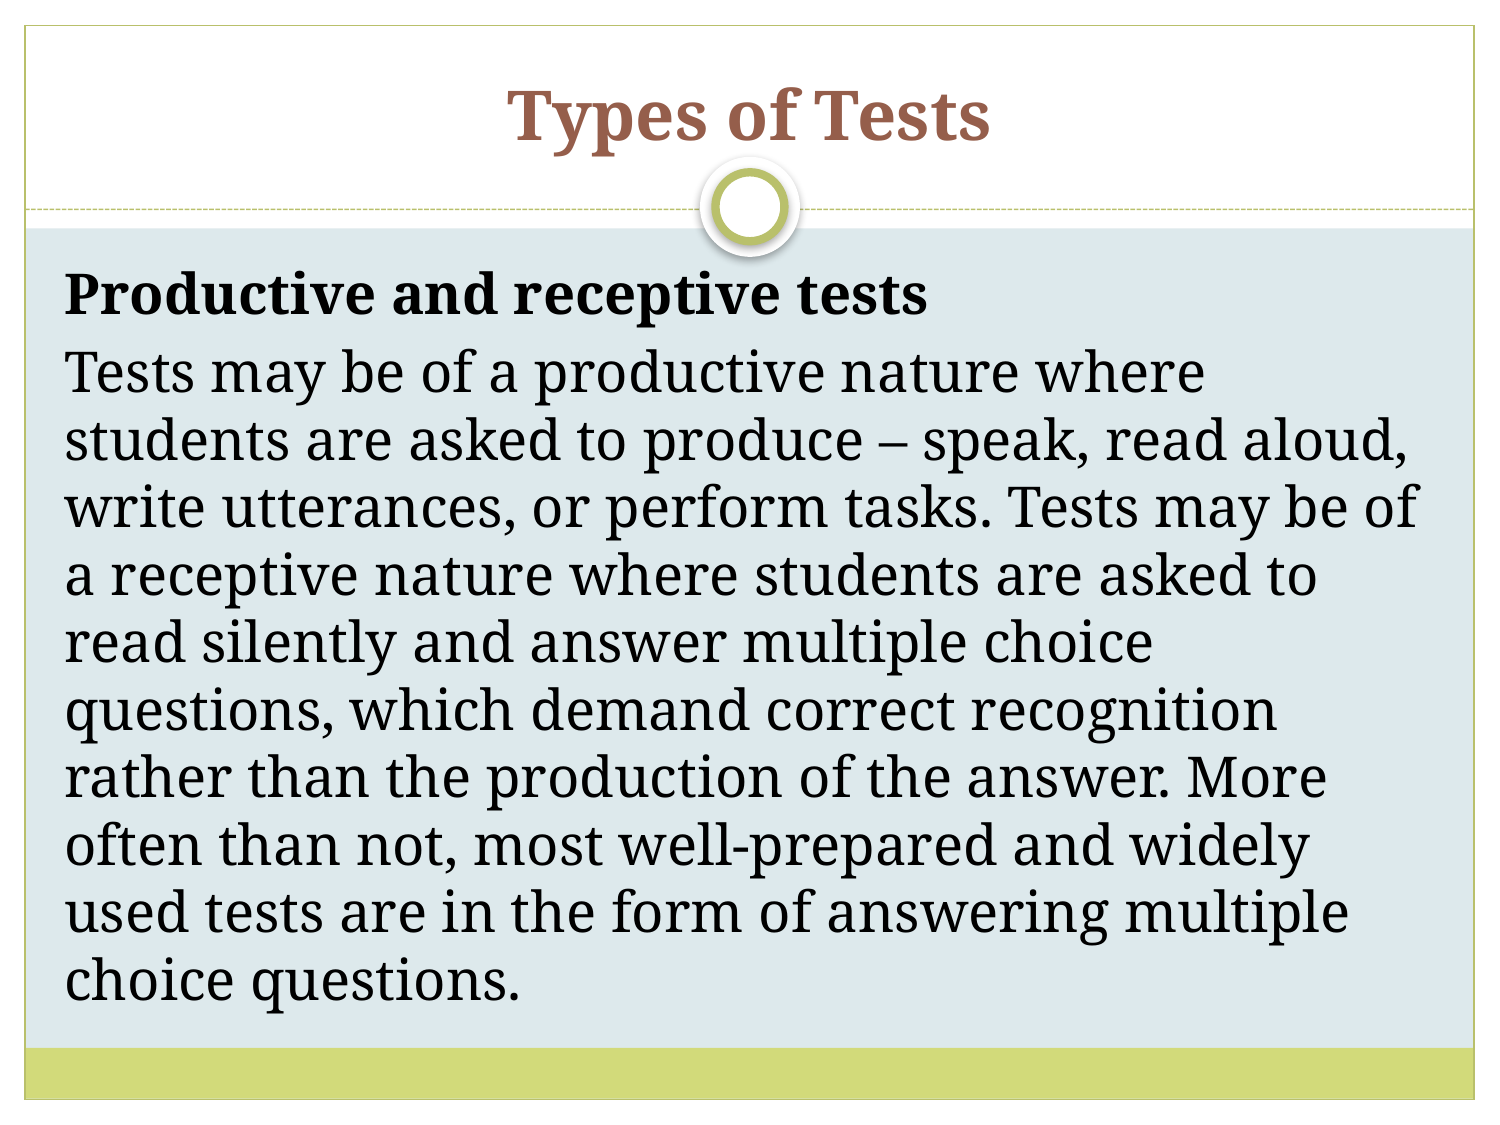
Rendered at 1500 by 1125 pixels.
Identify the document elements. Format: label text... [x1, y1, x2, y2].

title Types of Tests [49, 37, 1450, 162]
list Productive and receptive tests Tests may be of a productive nature where students are asked to produce – speak, read aloud, write utterances, or perform tasks. Tests may be of a receptive nature where students are asked to read silently and answer multiple choice questions, which demand correct recognition rather than the production of the answer. More often than not, most well-prepared and widely used tests are in the form of answering multiple choice questions. [49, 250, 1445, 1001]
